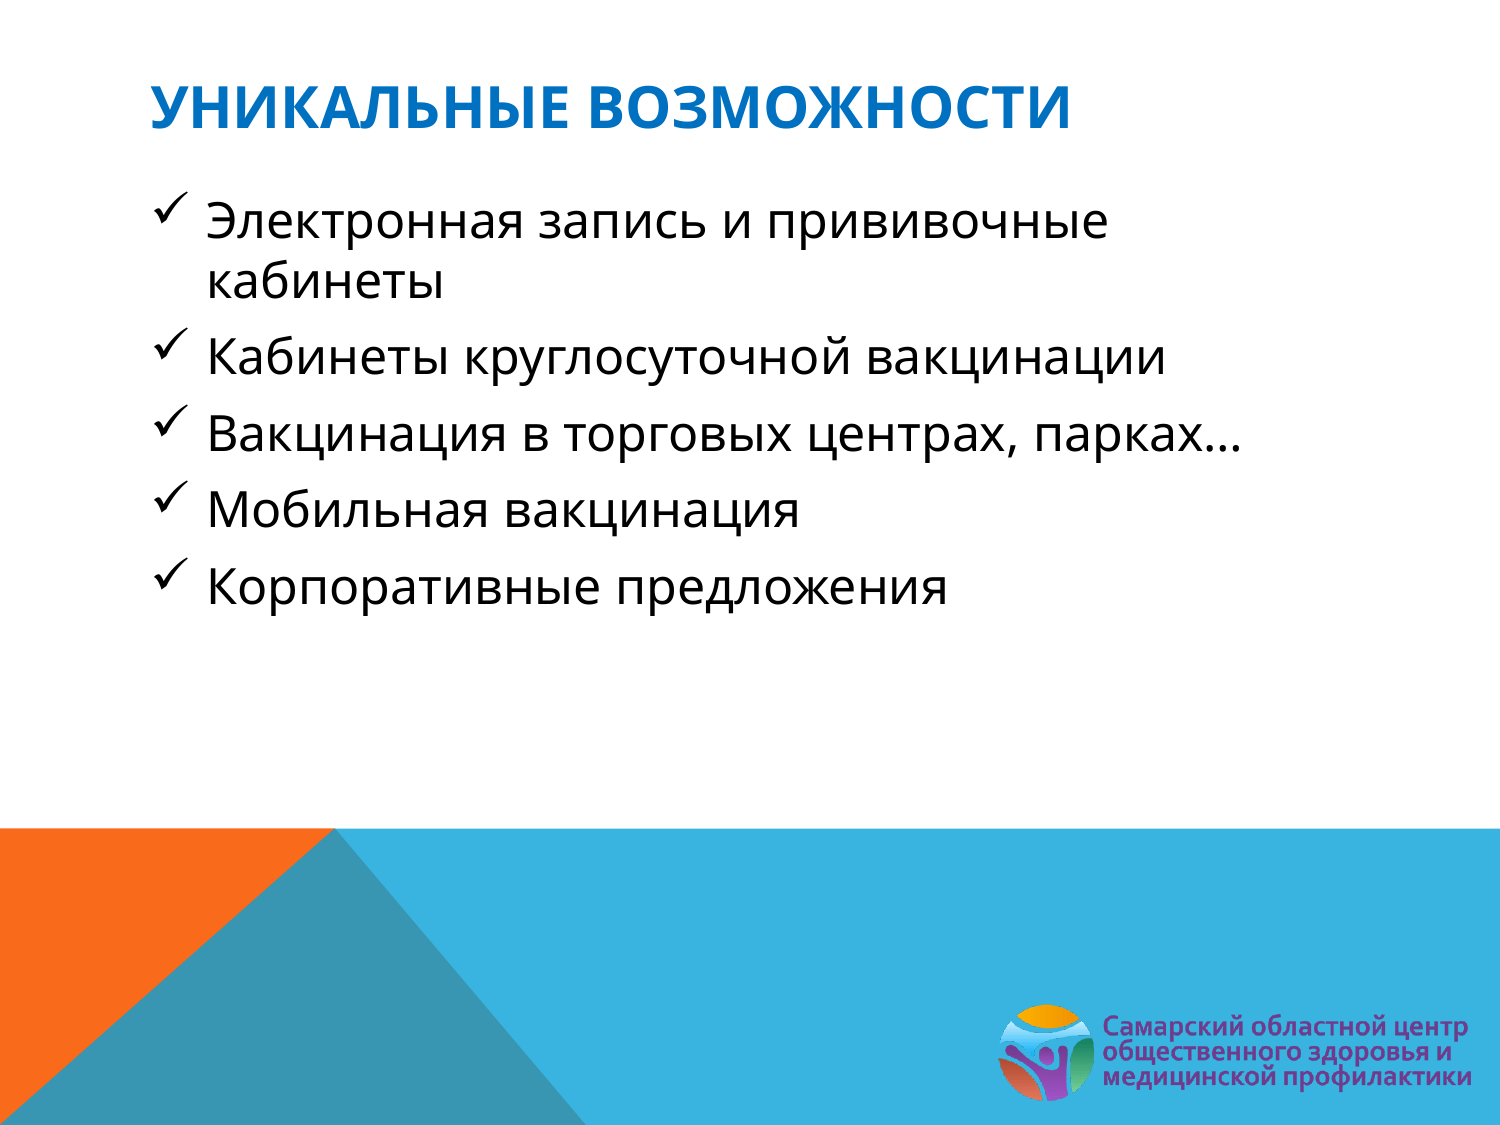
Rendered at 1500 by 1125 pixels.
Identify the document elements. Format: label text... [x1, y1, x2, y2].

picture [998, 1004, 1471, 1101]
title УНИКАЛЬНЫЕ ВОЗМОЖНОСТИ [135, 60, 1369, 150]
list Электронная запись и прививочные кабинеты Кабинеты круглосуточной вакцинации Вакцинация в торговых центрах, парках… Мобильная вакцинация Корпоративные предложения [135, 180, 1369, 768]
